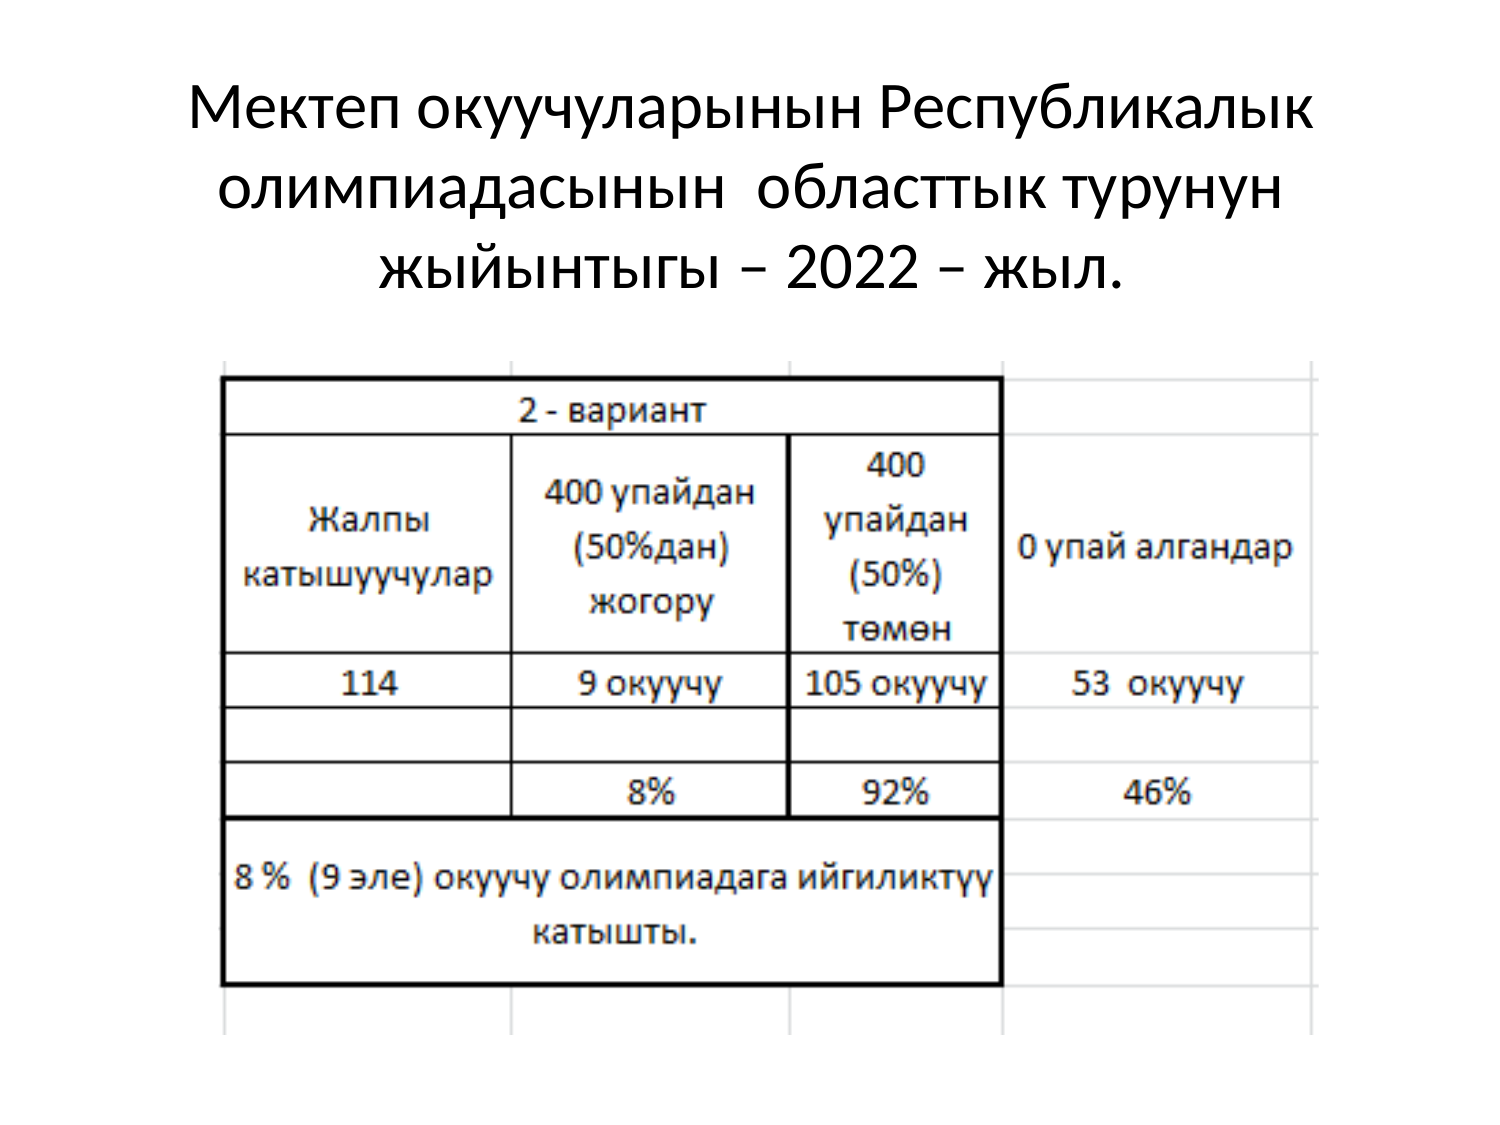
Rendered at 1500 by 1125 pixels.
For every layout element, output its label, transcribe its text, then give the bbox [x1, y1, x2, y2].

list Мектеп окуучуларынын Республикалык олимпиадасынын областтык турунун жыйынтыгы – 2022 – жыл. [76, 54, 1427, 343]
picture [218, 361, 1319, 1036]
